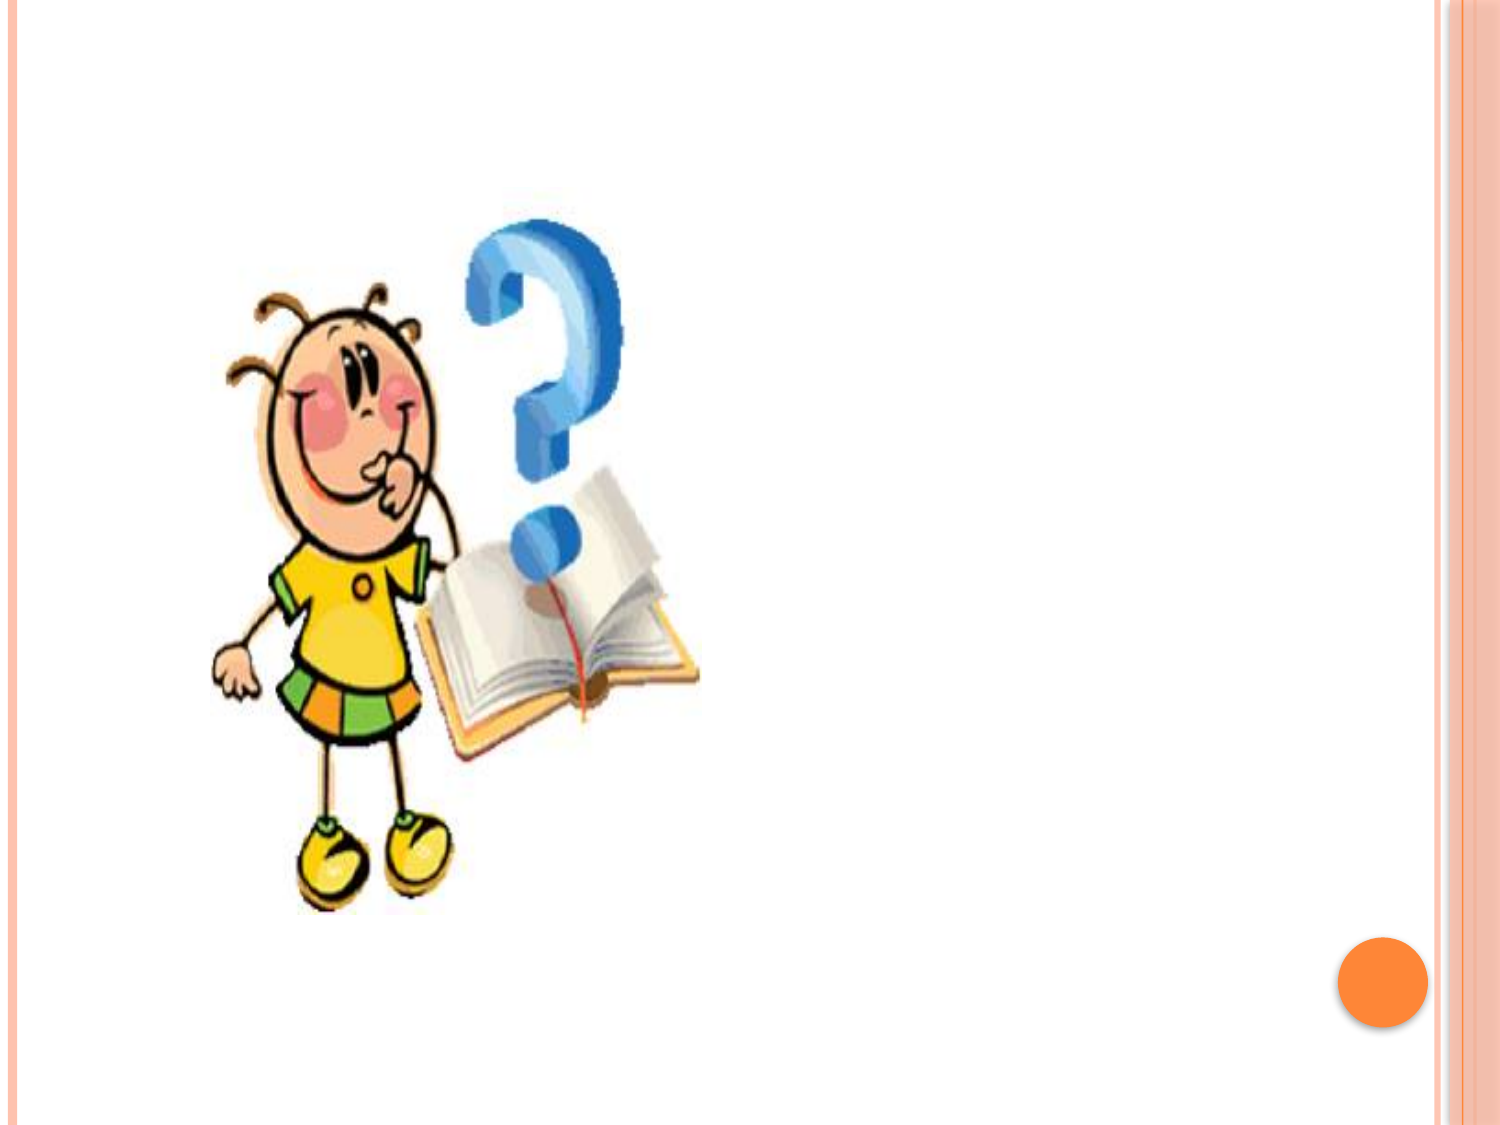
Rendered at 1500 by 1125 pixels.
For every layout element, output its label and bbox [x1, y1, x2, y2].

picture [210, 186, 702, 916]
